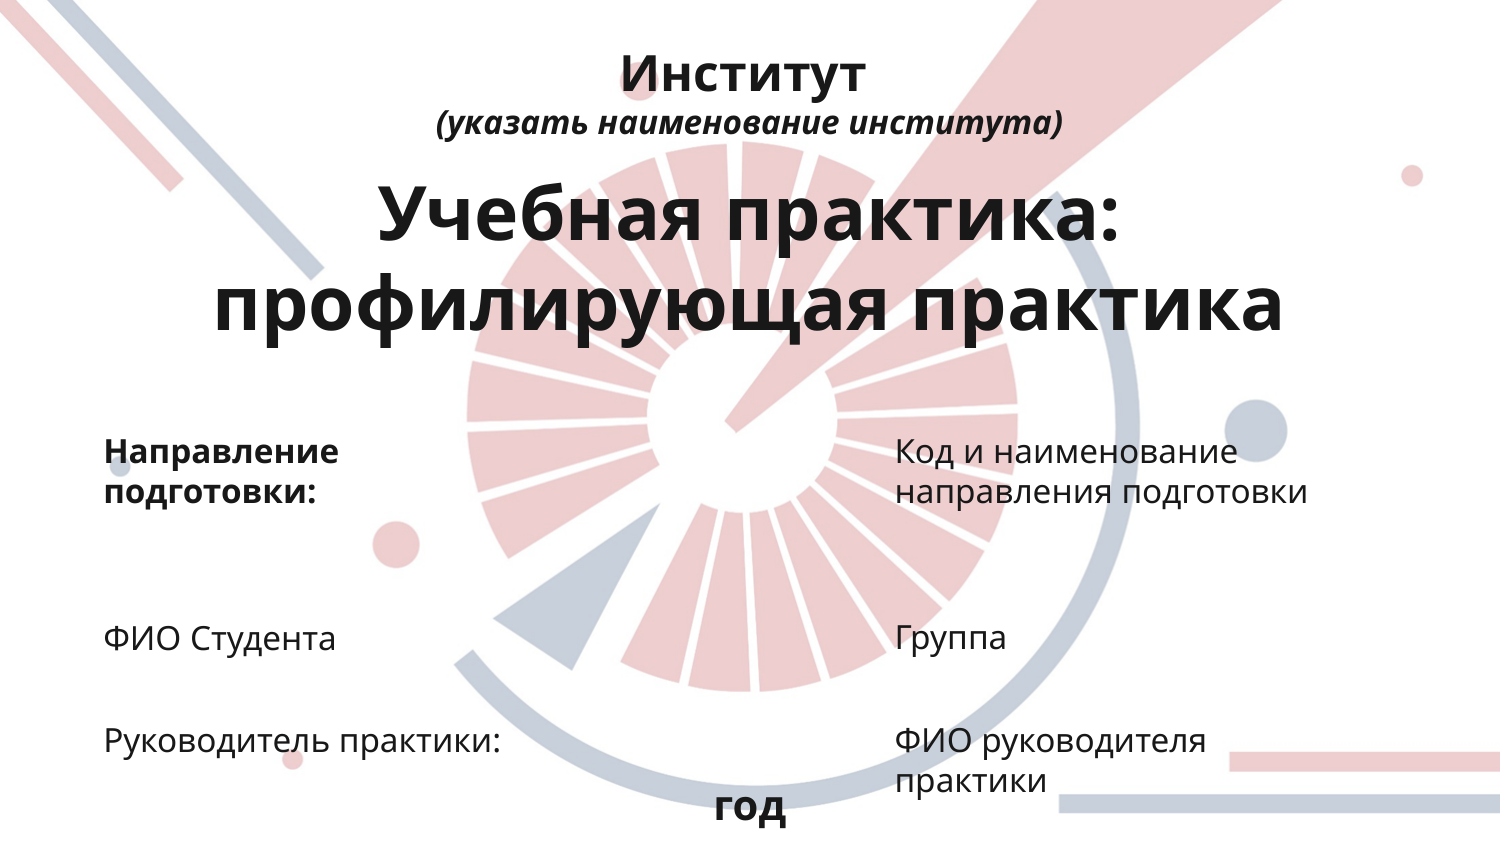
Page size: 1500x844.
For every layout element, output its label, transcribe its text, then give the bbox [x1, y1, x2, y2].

list ФИО руководителя практики [879, 711, 1341, 794]
picture [0, 0, 1500, 844]
list Руководитель практики: [88, 711, 561, 759]
list ФИО Студента [88, 609, 561, 657]
list Группа [879, 608, 1235, 656]
text_box Институт (указать наименование института) [35, 33, 1465, 149]
title Учебная практика: профилирующая практика [113, 157, 1387, 355]
list Код и наименование направления подготовки [879, 422, 1447, 526]
list год [572, 771, 928, 844]
list Направление подготовки: [88, 422, 561, 471]
